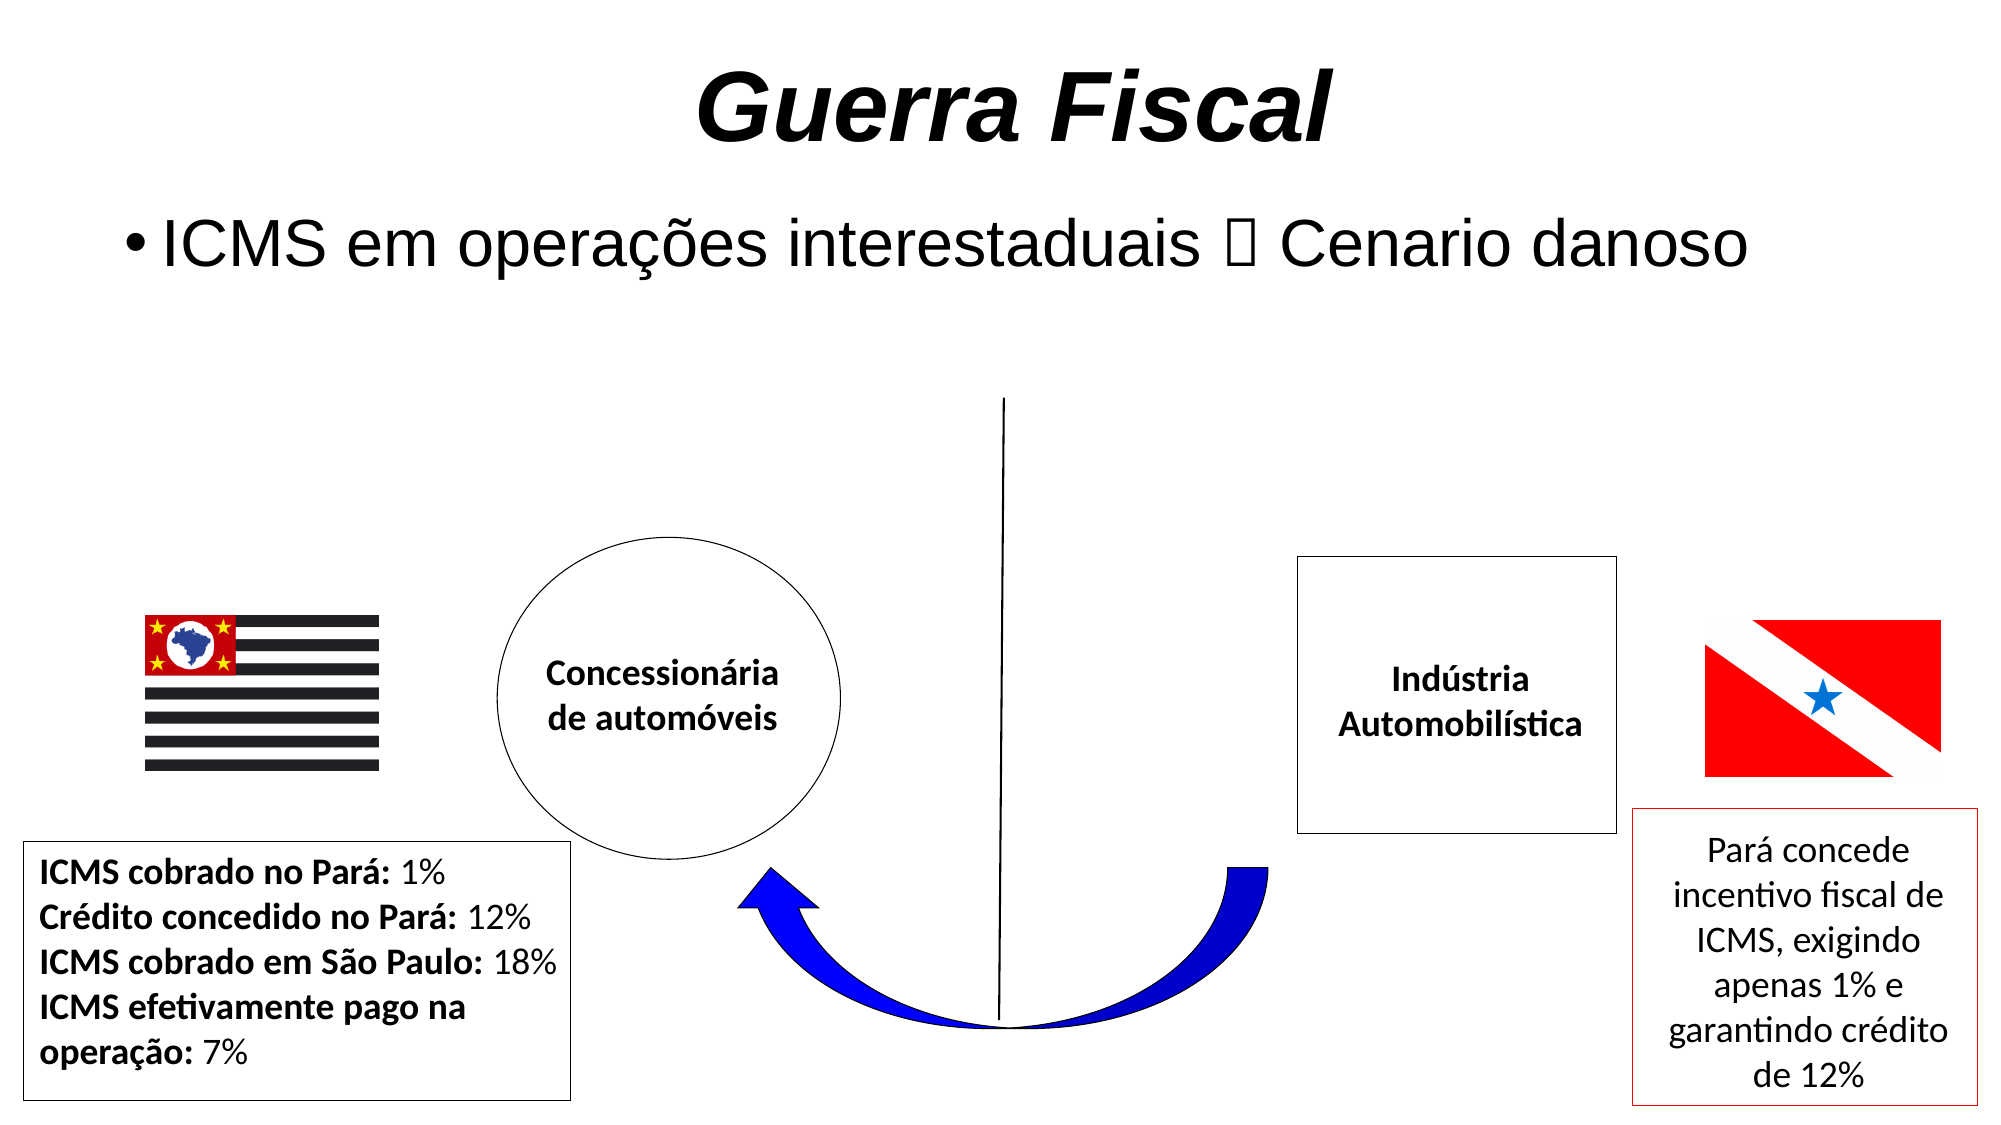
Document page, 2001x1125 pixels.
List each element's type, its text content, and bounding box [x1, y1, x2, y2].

text_box [496, 536, 842, 860]
text_box Indústria Automobilística [1302, 646, 1620, 751]
text_box Concessionária de automóveis [513, 640, 813, 746]
list ICMS em operações interestaduais  Cenario danoso [34, 201, 1966, 365]
picture [1705, 620, 1941, 777]
text_box [1632, 808, 1978, 1106]
text_box [736, 866, 1269, 1030]
text_box ICMS cobrado no Pará: 1% Crédito concedido no Pará: 12% ICMS cobrado em São Paulo: 18% ICMS efetivamente pago na operação: 7% [24, 839, 581, 1080]
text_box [999, 397, 1004, 1021]
text_box [1297, 556, 1617, 834]
picture [145, 615, 379, 771]
title Guerra Fiscal [0, 0, 2000, 218]
text_box [23, 841, 571, 1101]
